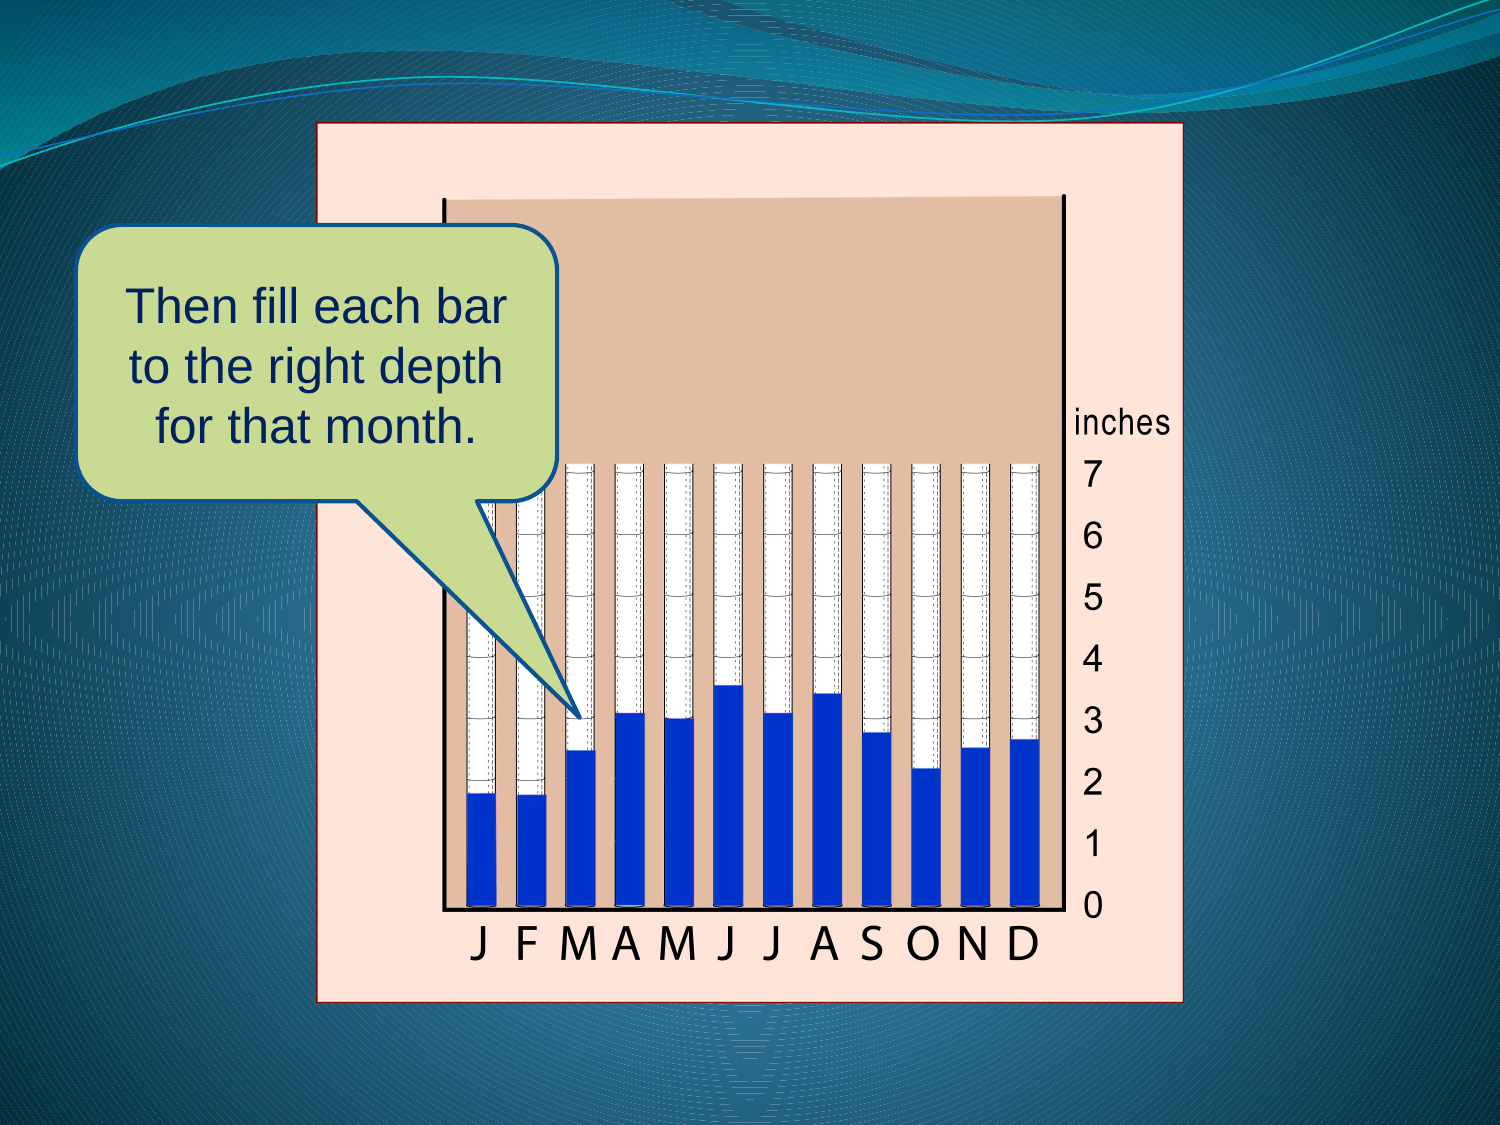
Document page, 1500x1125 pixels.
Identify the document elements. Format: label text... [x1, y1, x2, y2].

picture [316, 121, 1184, 1003]
text_box Then fill each bar to the right depth for that month. [73, 222, 309, 504]
